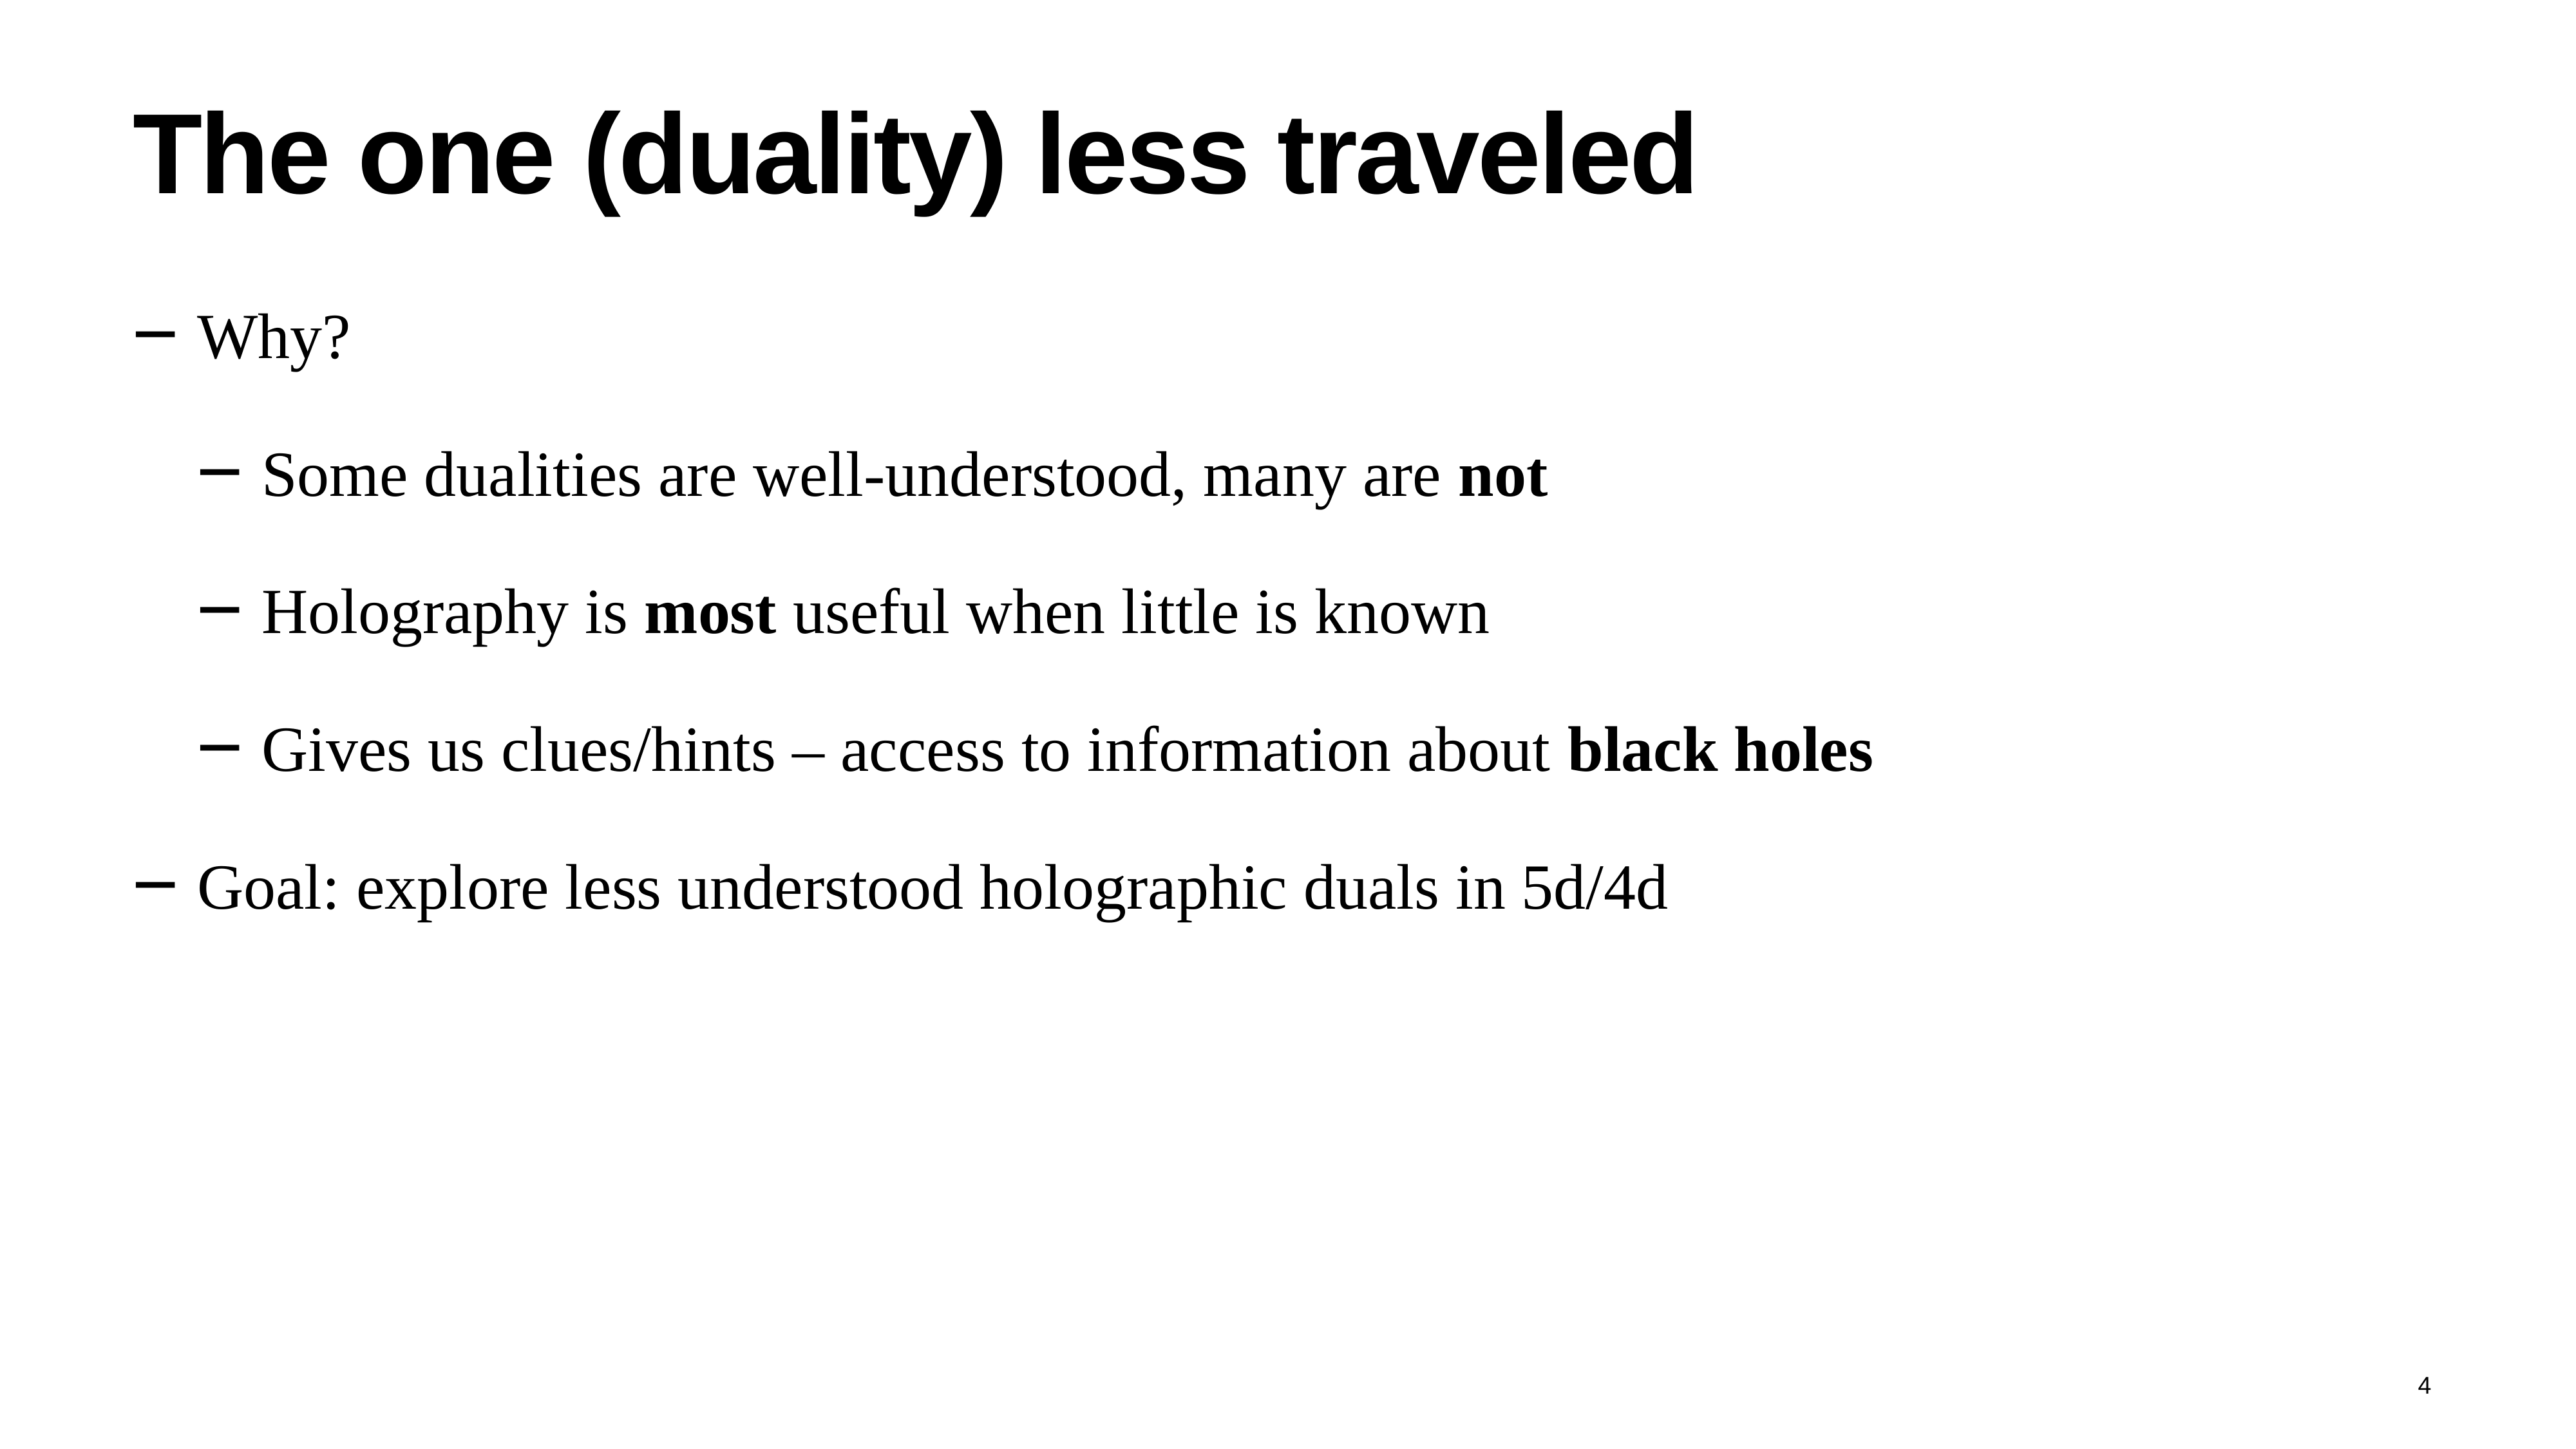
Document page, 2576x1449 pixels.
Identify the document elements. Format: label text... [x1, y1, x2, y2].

list Why? Some dualities are well-understood, many are not Holography is most useful when little is known Gives us clues/hints – access to information about black holes Goal: explore less understood holographic duals in 5d/4d [127, 288, 2449, 1368]
title The one (duality) less traveled [127, 100, 2449, 252]
slide_number 4 [2405, 1364, 2445, 1405]
